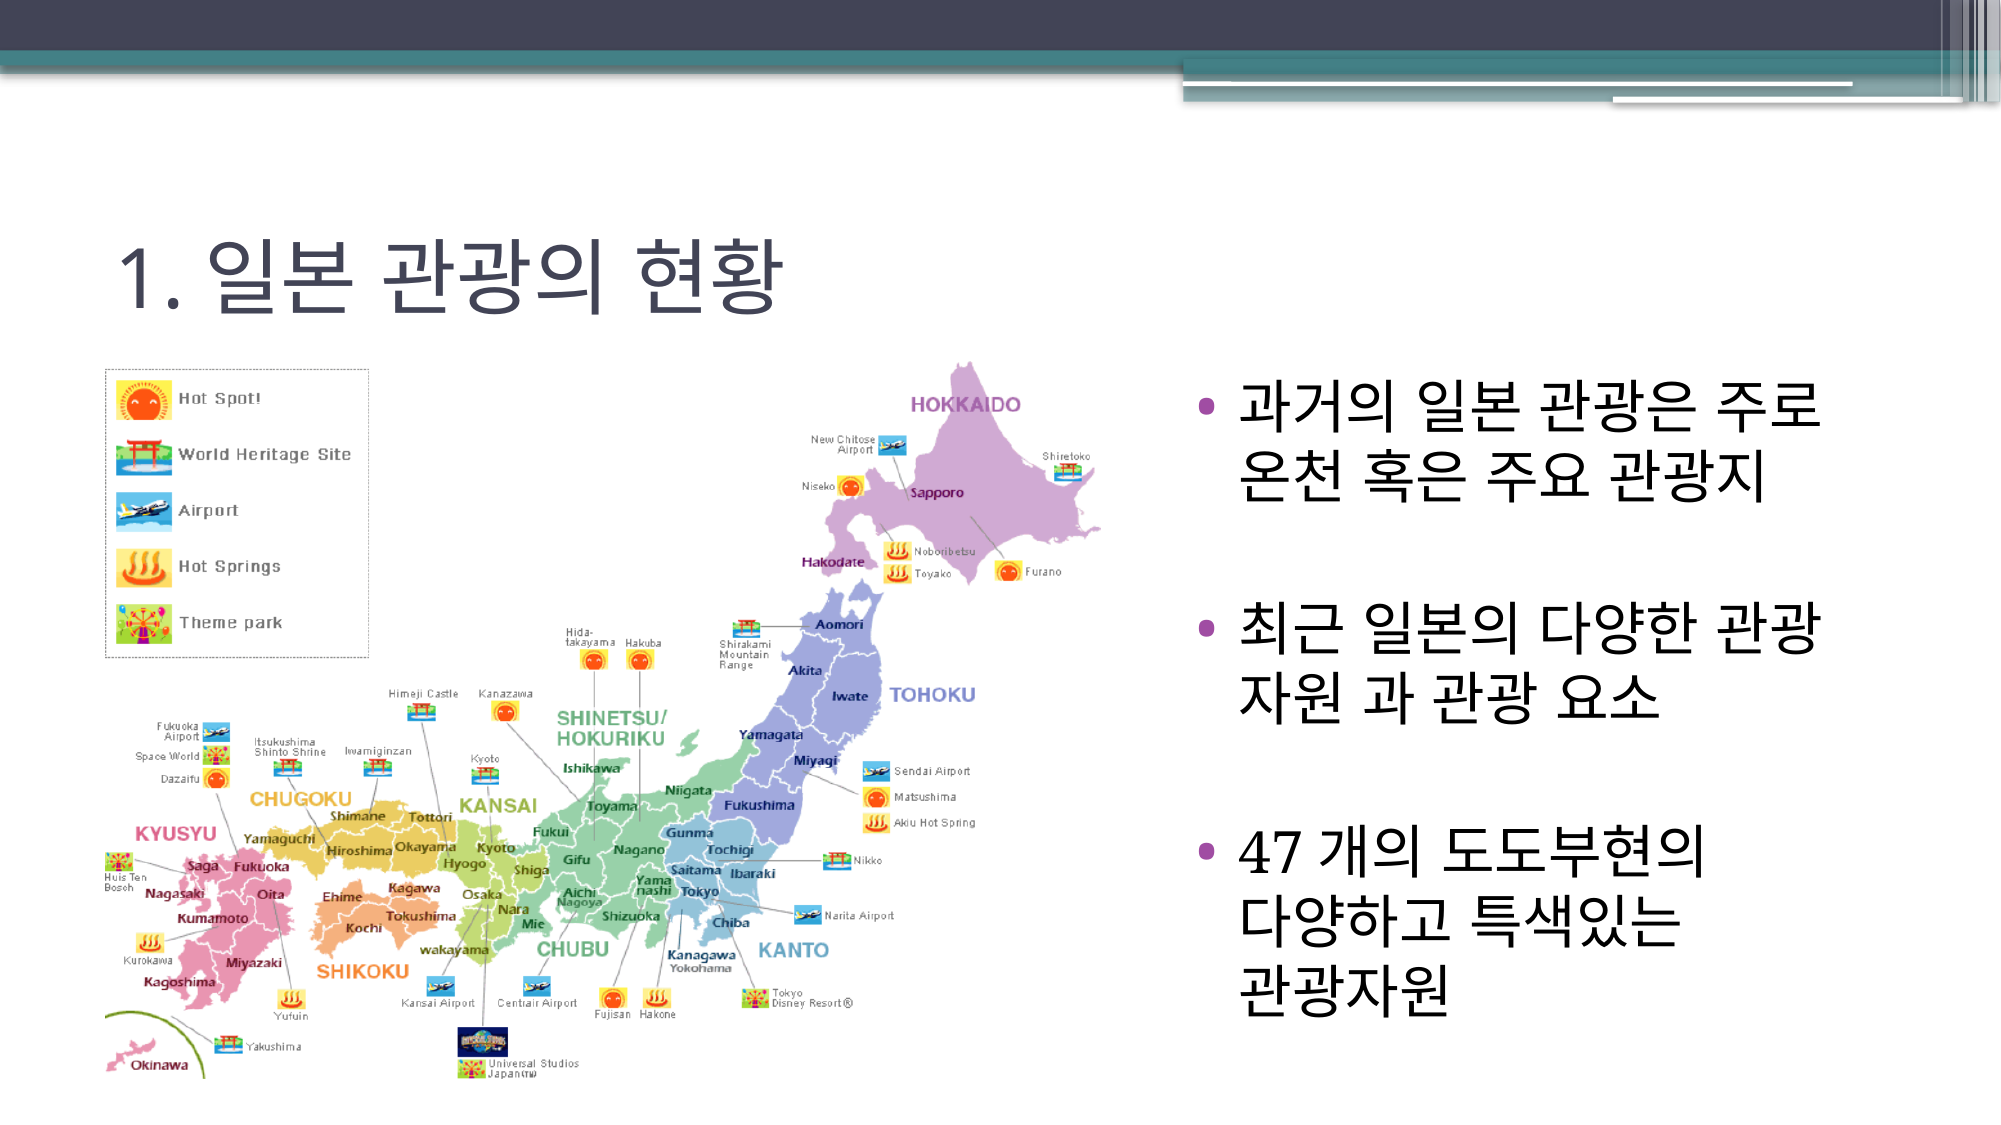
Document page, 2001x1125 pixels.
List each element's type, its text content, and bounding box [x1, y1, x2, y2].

list 과거의 일본 관광은 주로 온천 혹은 주요 관광지 최근 일본의 다양한 관광 자원 과 관광 요소 47개의 도도부현의 다양하고 특색있는 관광자원 [1164, 362, 1900, 1079]
title 1.일본 관광의 현황 [99, 187, 1900, 363]
picture [99, 359, 1107, 1079]
